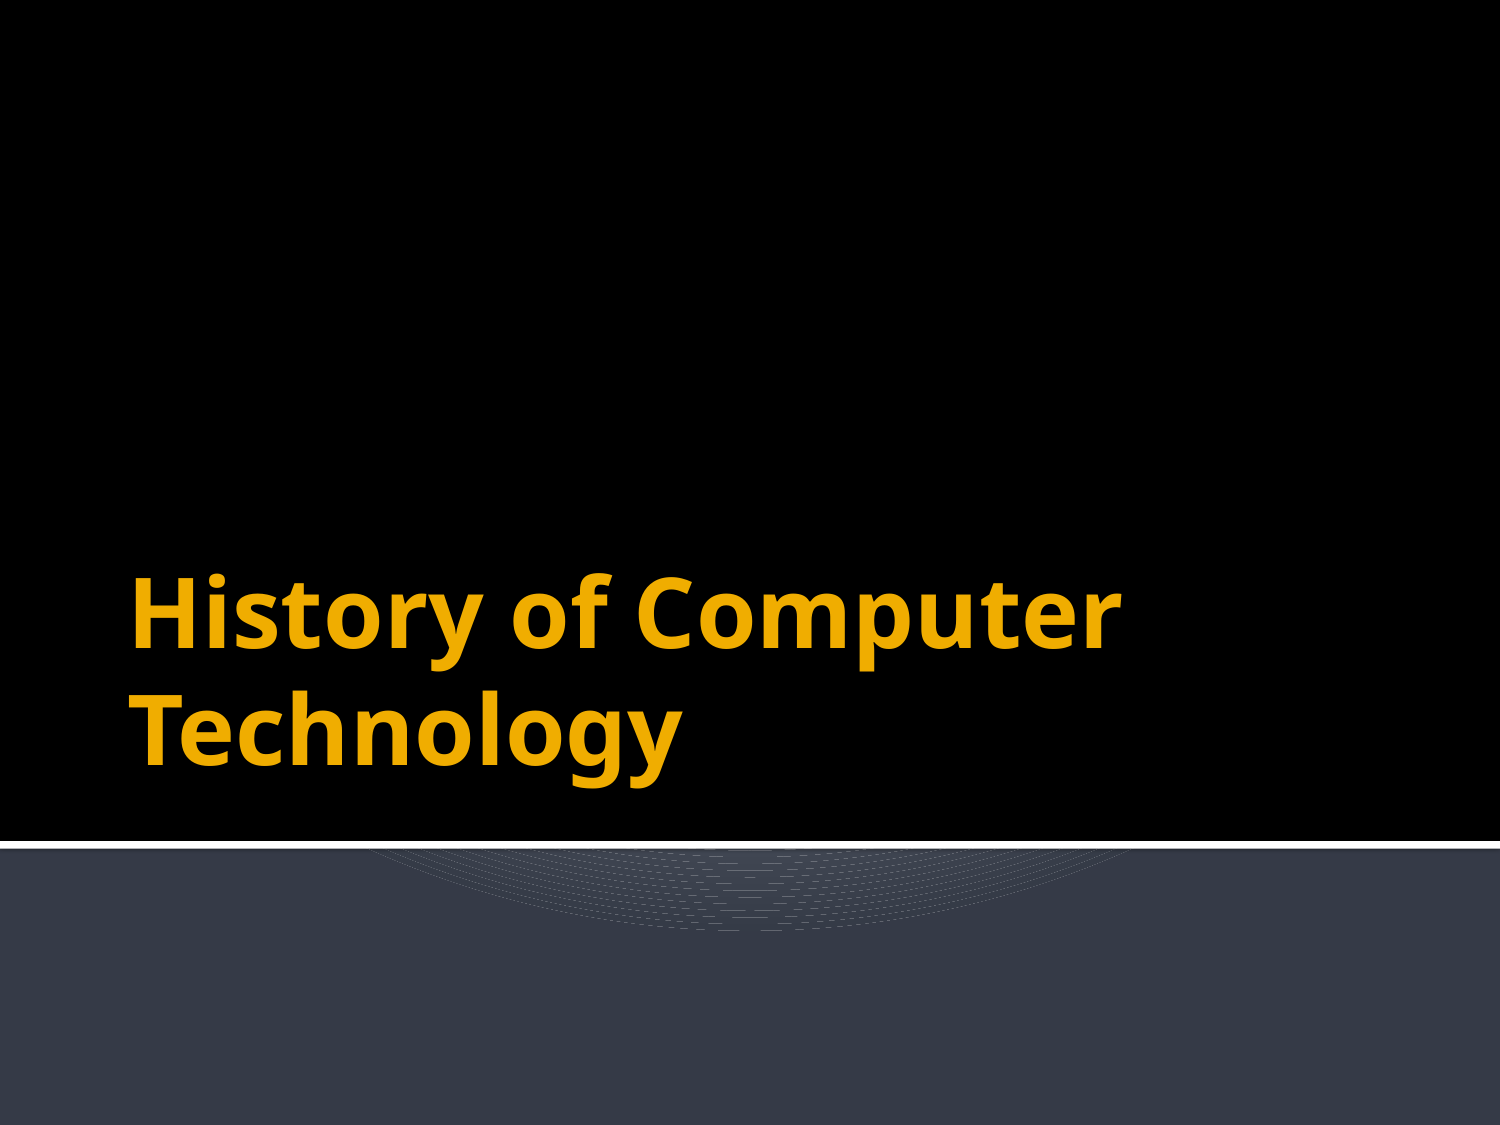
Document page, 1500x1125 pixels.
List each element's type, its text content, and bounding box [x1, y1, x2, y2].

title History of Computer Technology [112, 550, 1438, 825]
